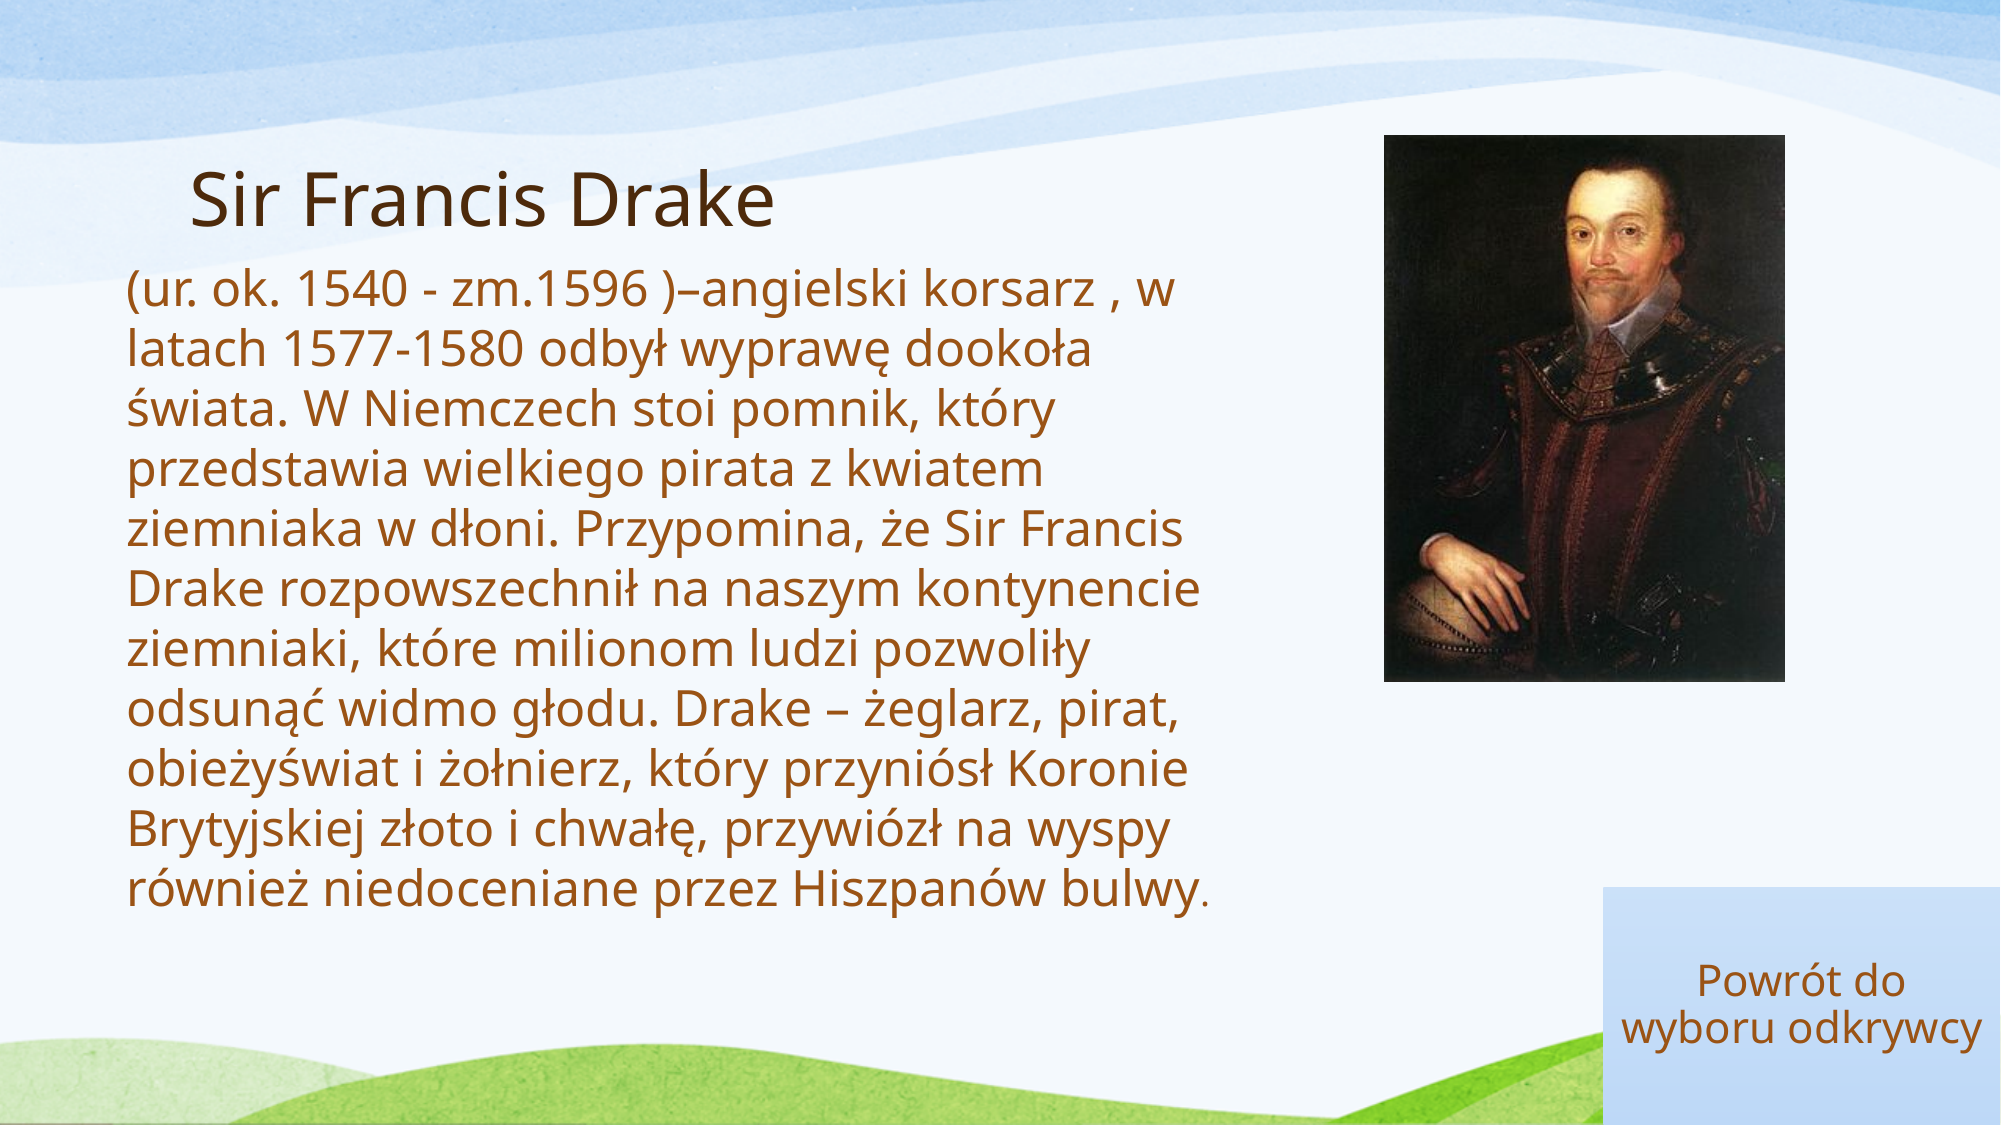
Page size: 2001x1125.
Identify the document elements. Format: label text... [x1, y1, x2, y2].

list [1603, 882, 2000, 1125]
picture [0, 0, 2001, 1125]
title Sir Francis Drake [174, 50, 1825, 250]
text_box (ur. ok. 1540 - zm.1596 )–angielski korsarz , w latach 1577-1580 odbył wyprawę dookoła świata. W Niemczech stoi pomnik, który przedstawia wielkiego pirata z kwiatem ziemniaka w dłoni. Przypomina, że Sir Francis Drake rozpowszechnił na naszym kontynencie ziemniaki, które milionom ludzi pozwoliły odsunąć widmo głodu. Drake – żeglarz, pirat, obieżyświat i żołnierz, który przyniósł Koronie Brytyjskiej złoto i chwałę, przywiózł na wyspy również niedoceniane przez Hiszpanów bulwy. [111, 249, 1240, 925]
